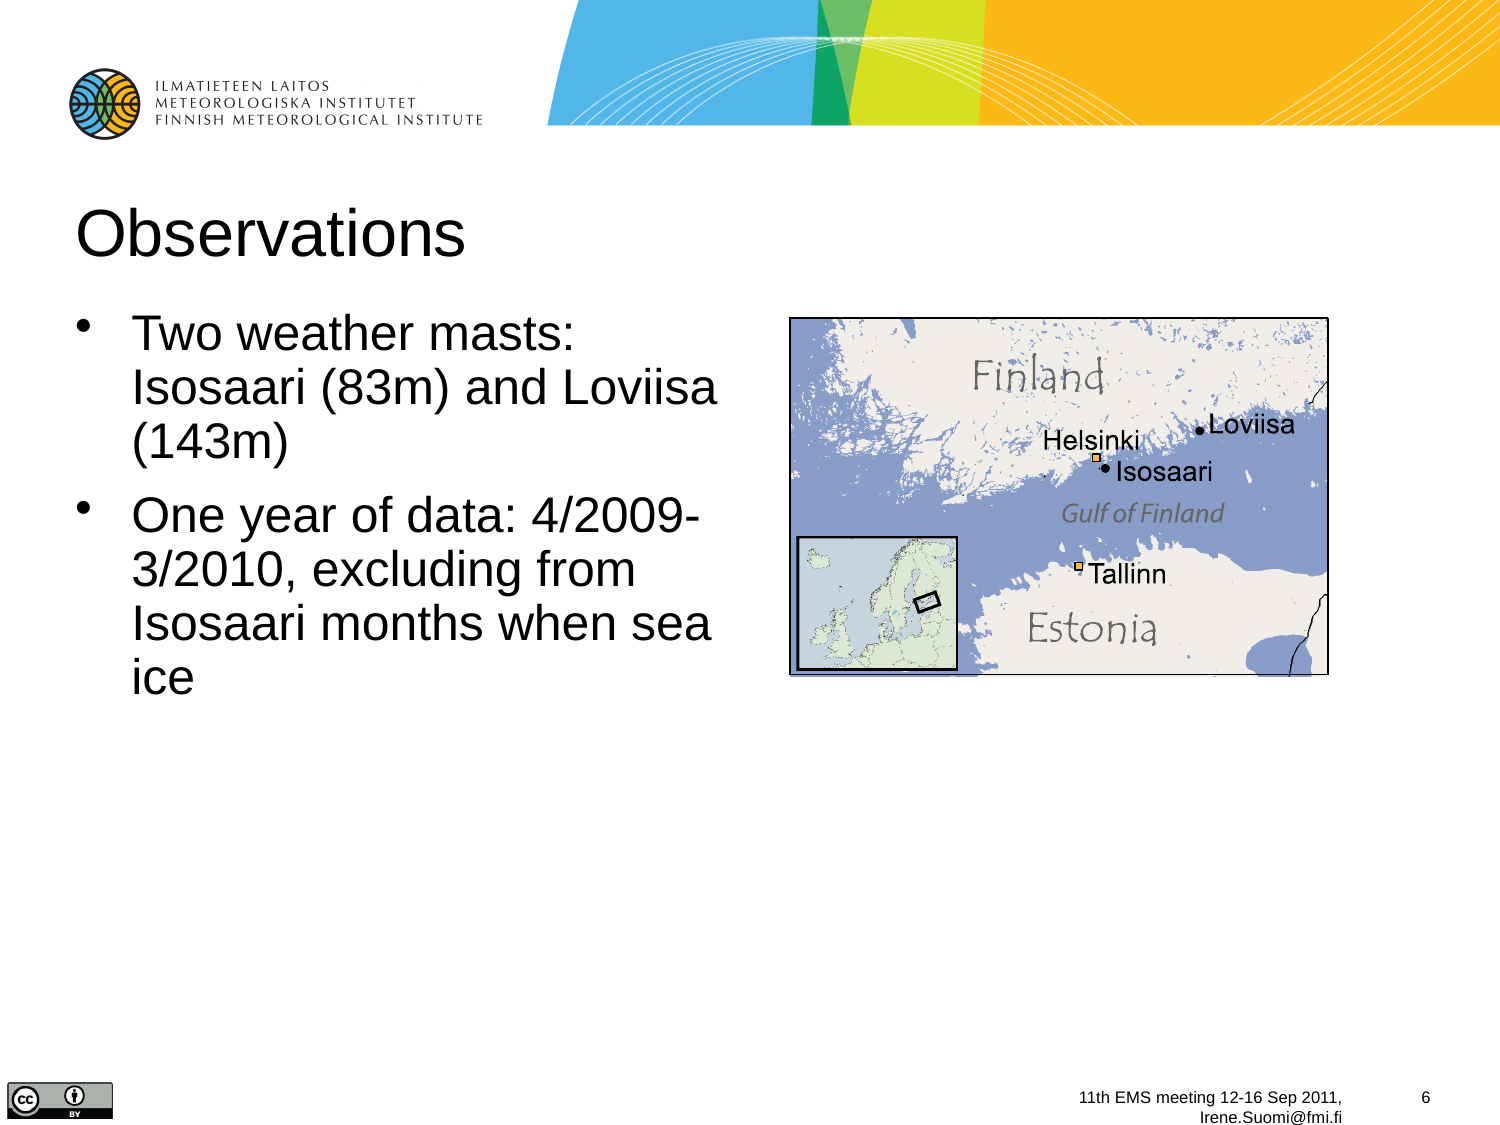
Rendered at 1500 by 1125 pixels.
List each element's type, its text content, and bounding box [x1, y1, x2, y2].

picture [0, 0, 1500, 140]
slide_number 6 [1350, 1086, 1431, 1116]
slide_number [992, 1086, 1343, 1116]
list Two weather masts: Isosaari (83m) and Loviisa (143m) One year of data: 4/2009-3/2010, excluding from Isosaari months when sea ice [75, 307, 738, 1075]
title Observations [75, 189, 1425, 284]
picture [7, 1082, 113, 1119]
picture [787, 315, 1330, 678]
